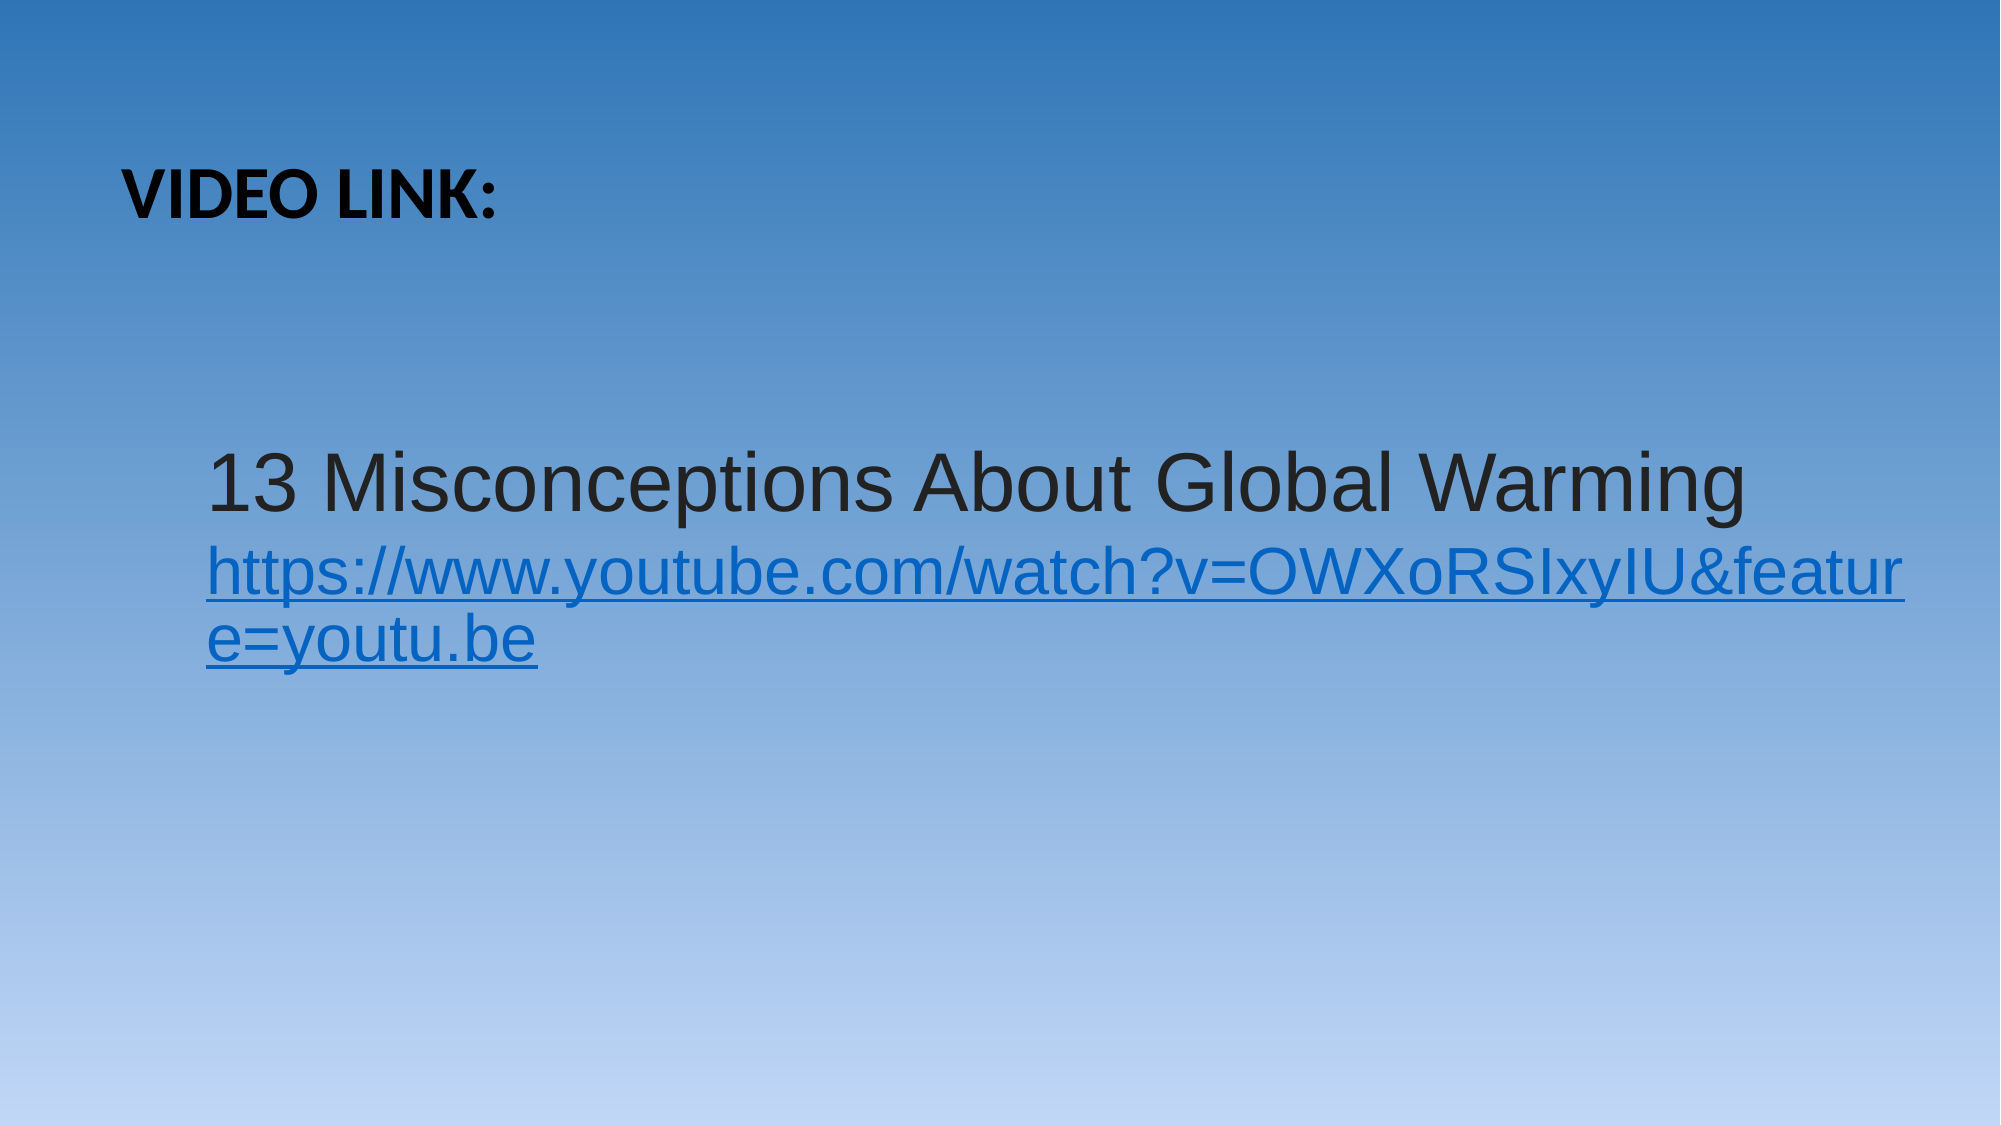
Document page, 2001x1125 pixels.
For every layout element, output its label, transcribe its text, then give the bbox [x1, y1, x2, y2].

text_box 13 Misconceptions About Global Warming https://www.youtube.com/watch?v=OWXoRSIxyIU&feature=youtu.be [191, 420, 1926, 616]
text_box VIDEO LINK: [107, 136, 827, 242]
